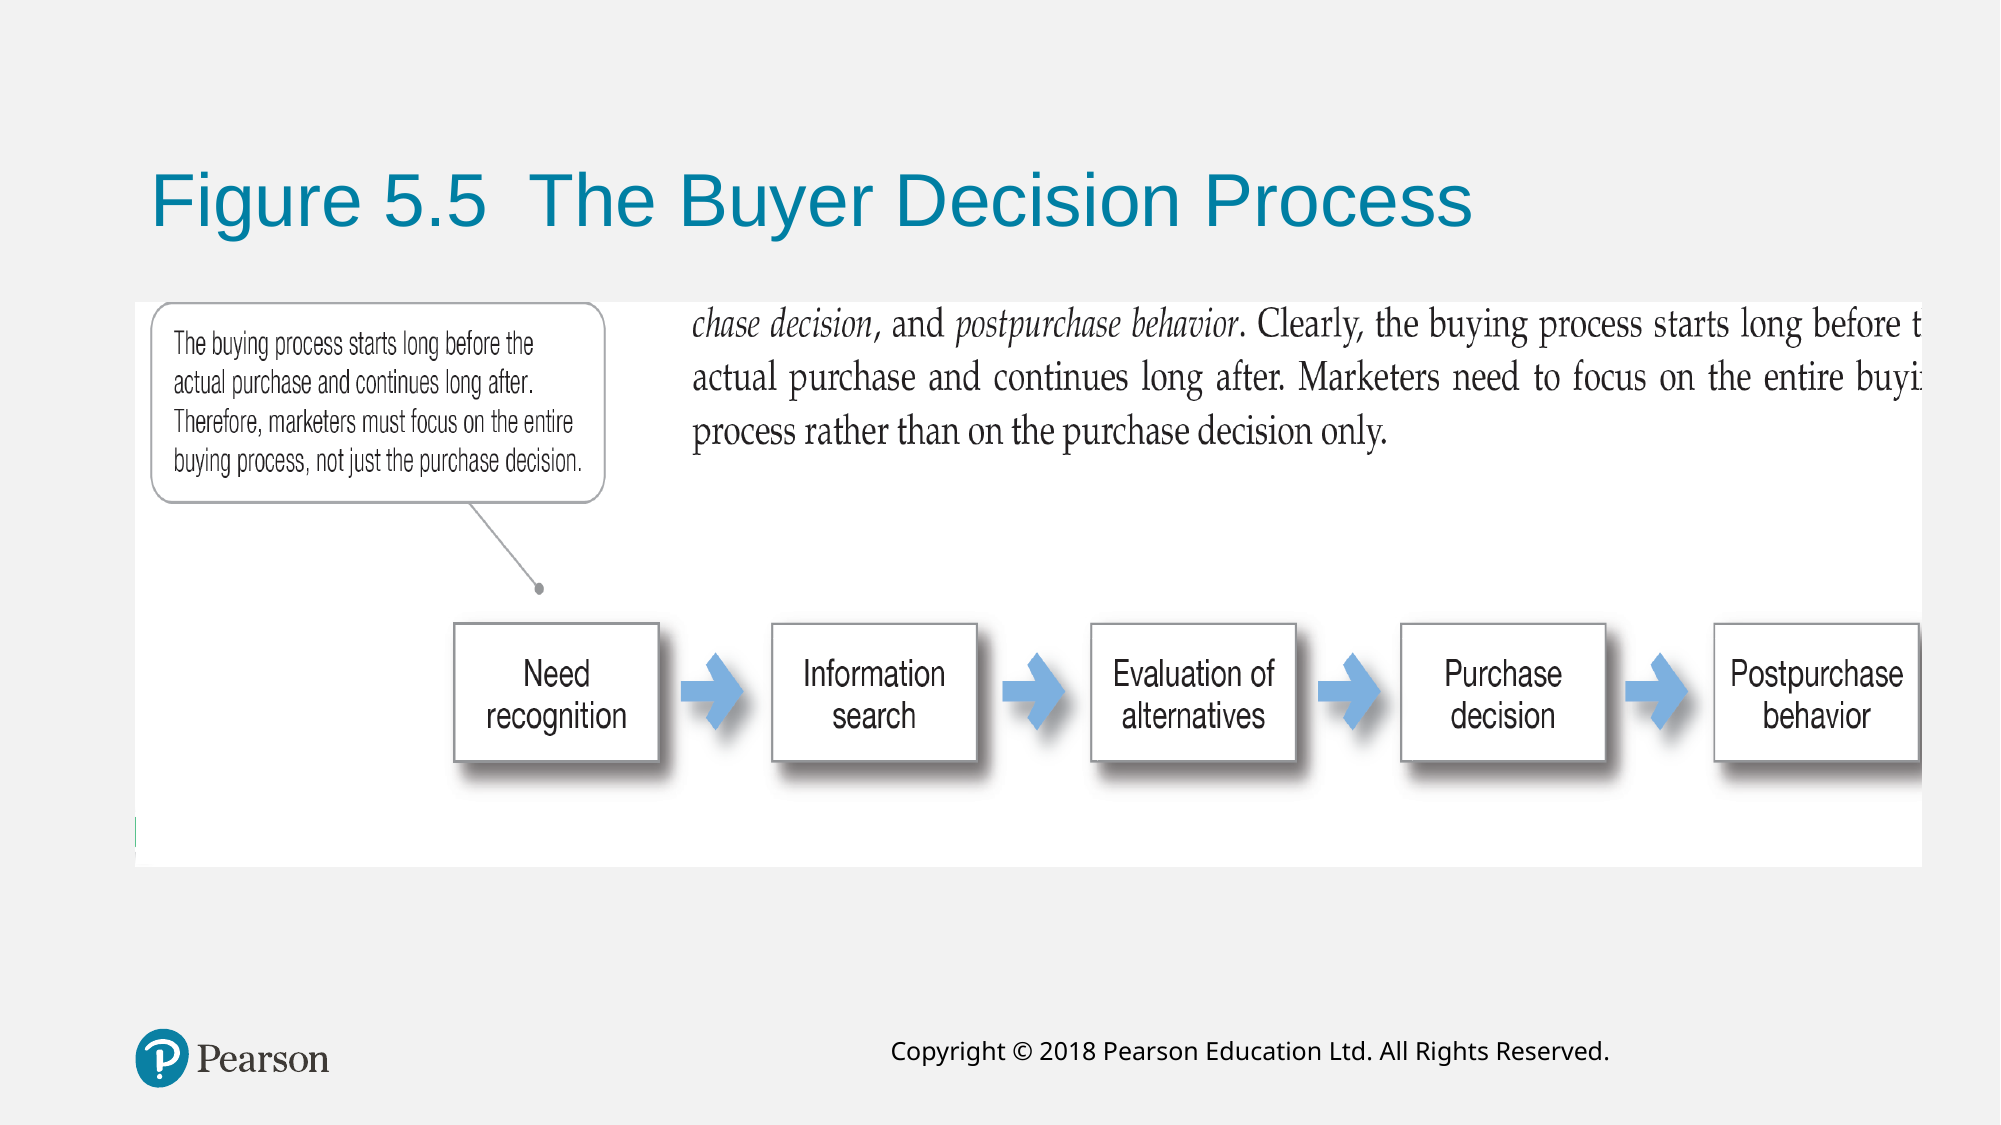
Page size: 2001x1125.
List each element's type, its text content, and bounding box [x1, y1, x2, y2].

picture [135, 302, 1922, 867]
title Figure 5.5 The Buyer Decision Process [135, 139, 1922, 266]
